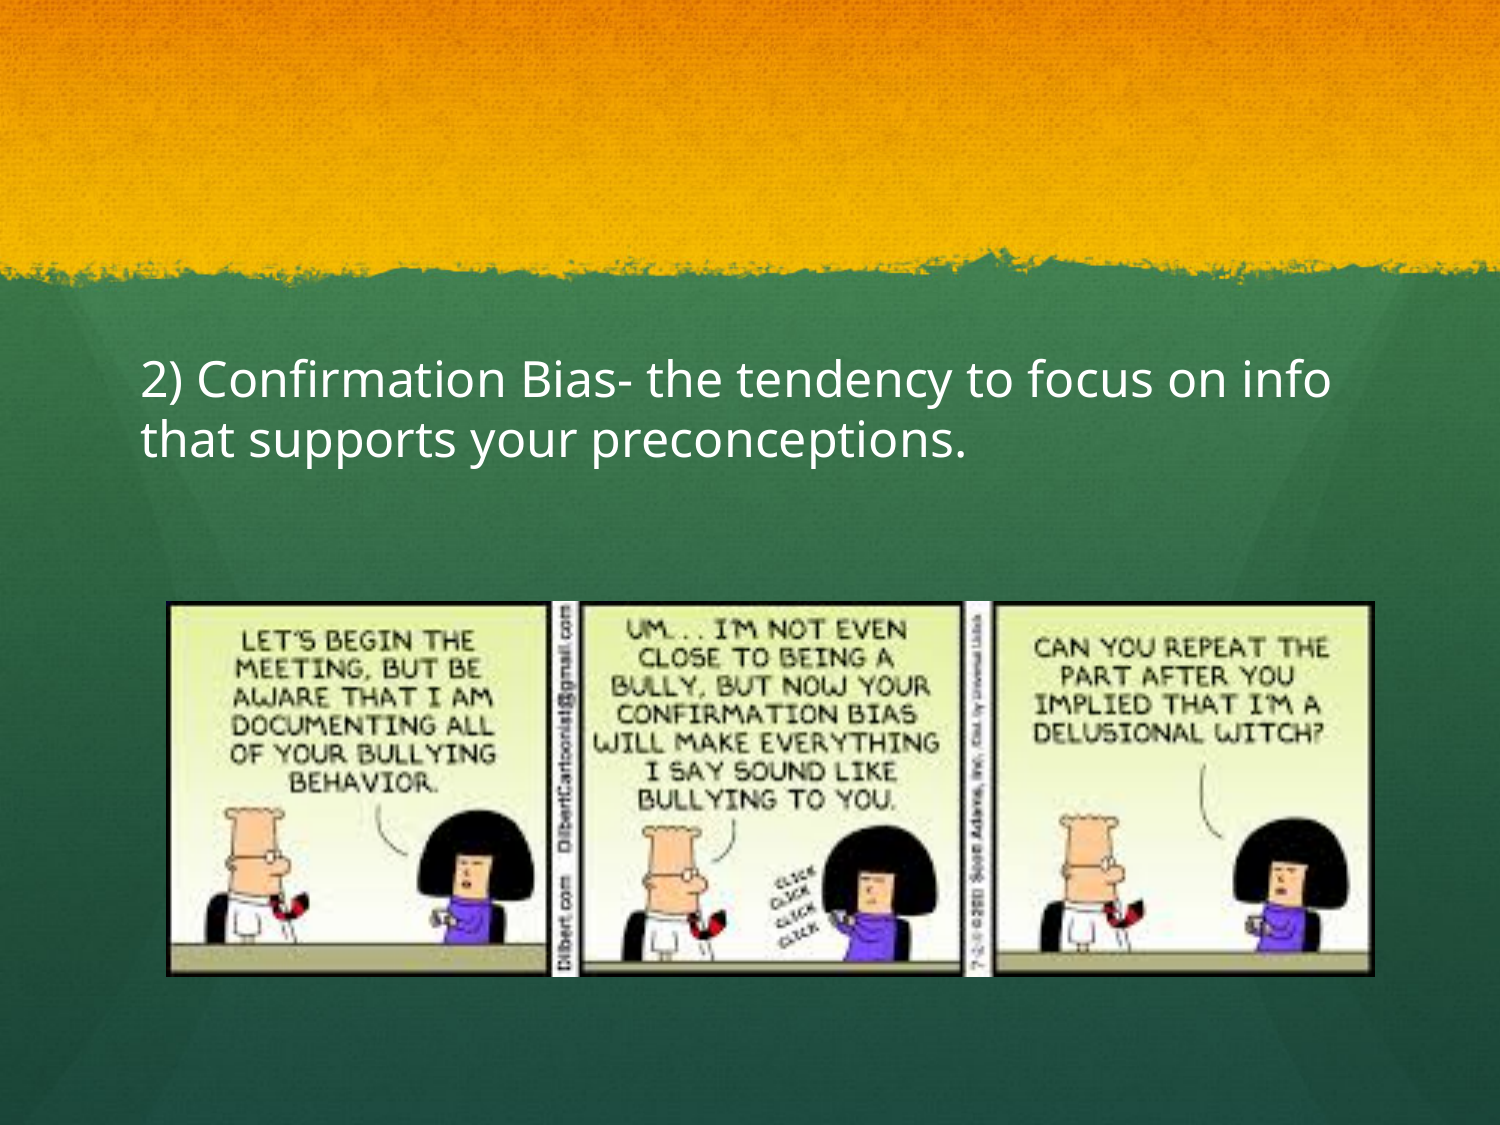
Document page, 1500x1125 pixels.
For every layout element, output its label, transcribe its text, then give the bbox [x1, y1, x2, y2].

picture [0, 0, 1500, 1125]
list 2) Confirmation Bias- the tendency to focus on info that supports your preconceptions. [125, 339, 1375, 1026]
